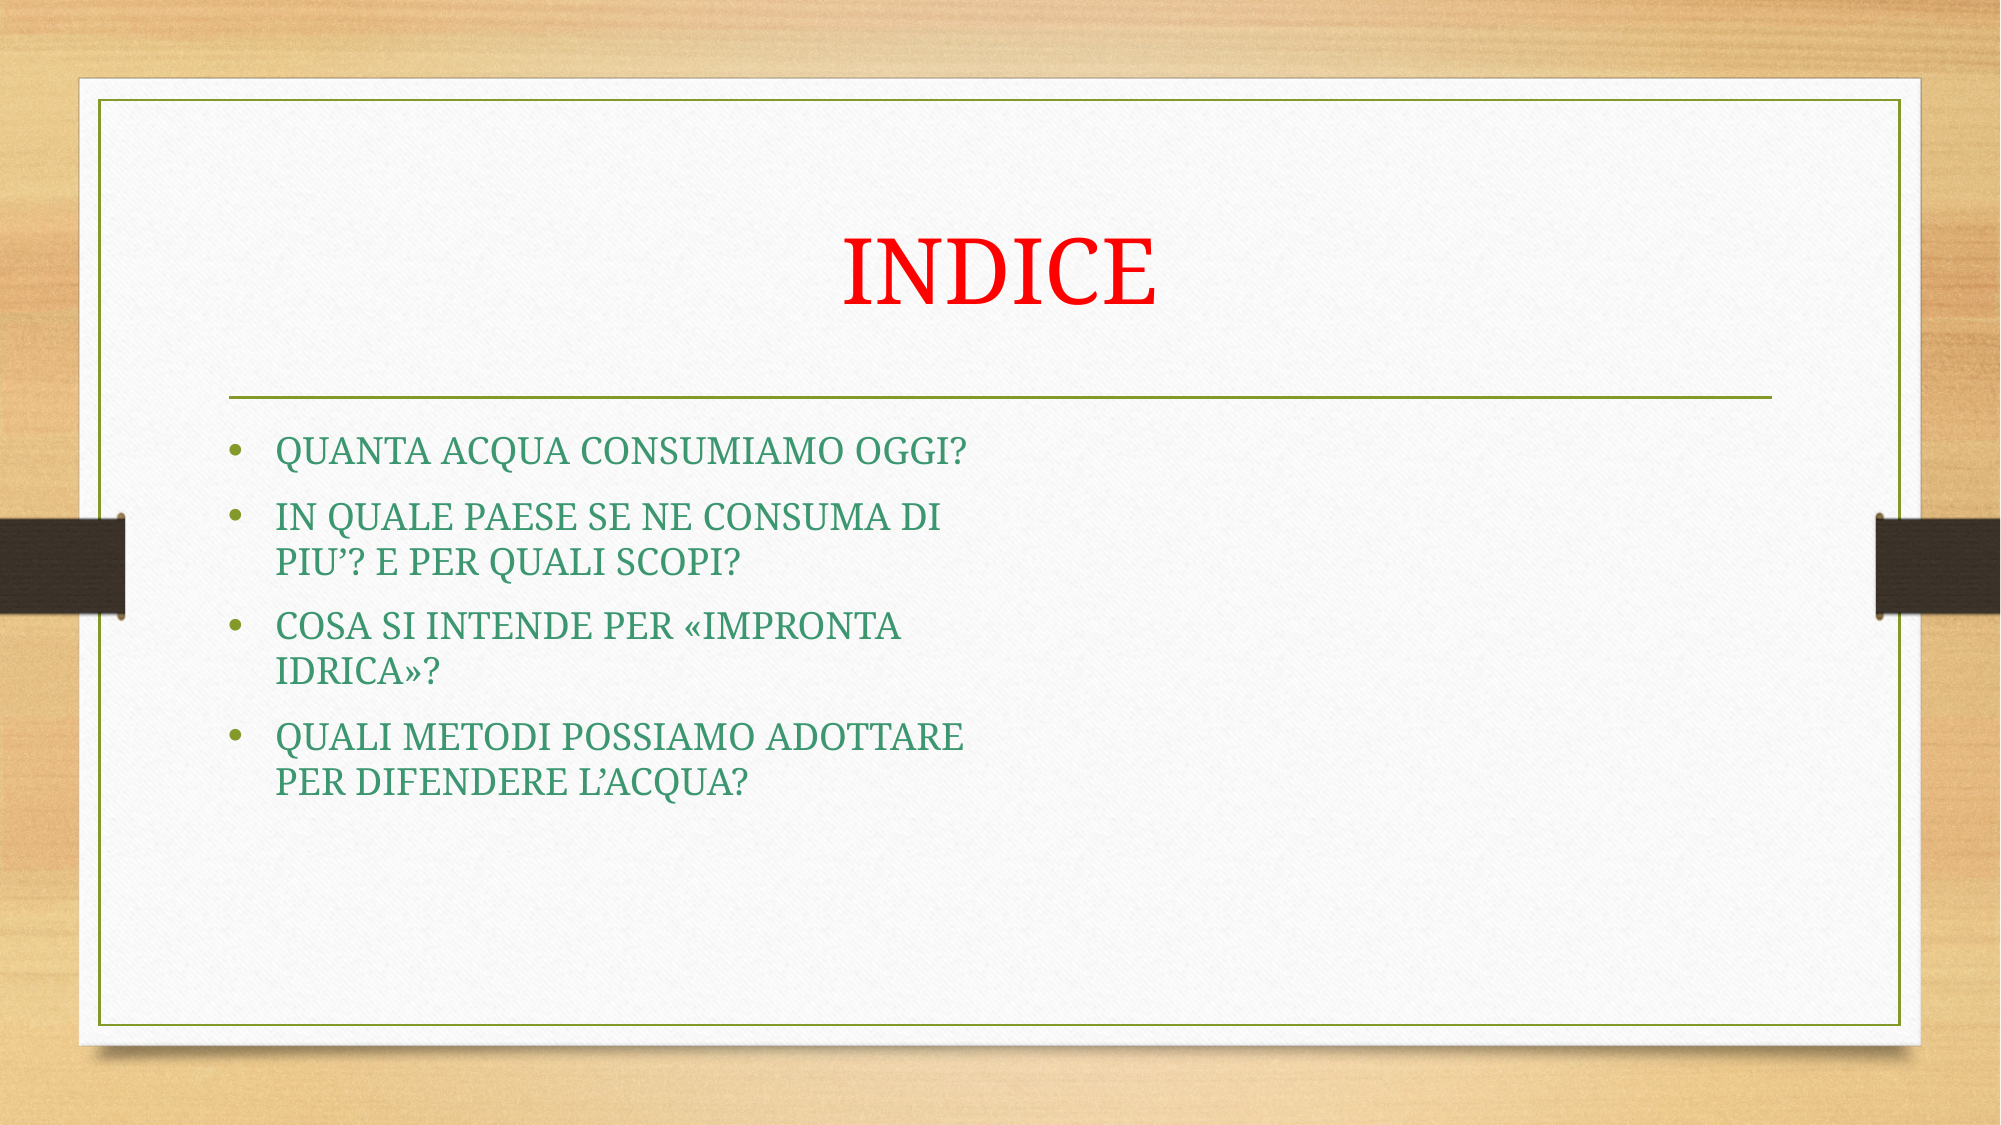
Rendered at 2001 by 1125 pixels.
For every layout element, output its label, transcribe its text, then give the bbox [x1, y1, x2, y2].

title INDICE [212, 161, 1788, 375]
list QUANTA ACQUA CONSUMIAMO OGGI? IN QUALE PAESE SE NE CONSUMA DI PIU’? E PER QUALI SCOPI? COSA SI INTENDE PER «IMPRONTA IDRICA»? QUALI METODI POSSIAMO ADOTTARE PER DIFENDERE L’ACQUA? [213, 420, 987, 963]
picture [0, 0, 2001, 1125]
